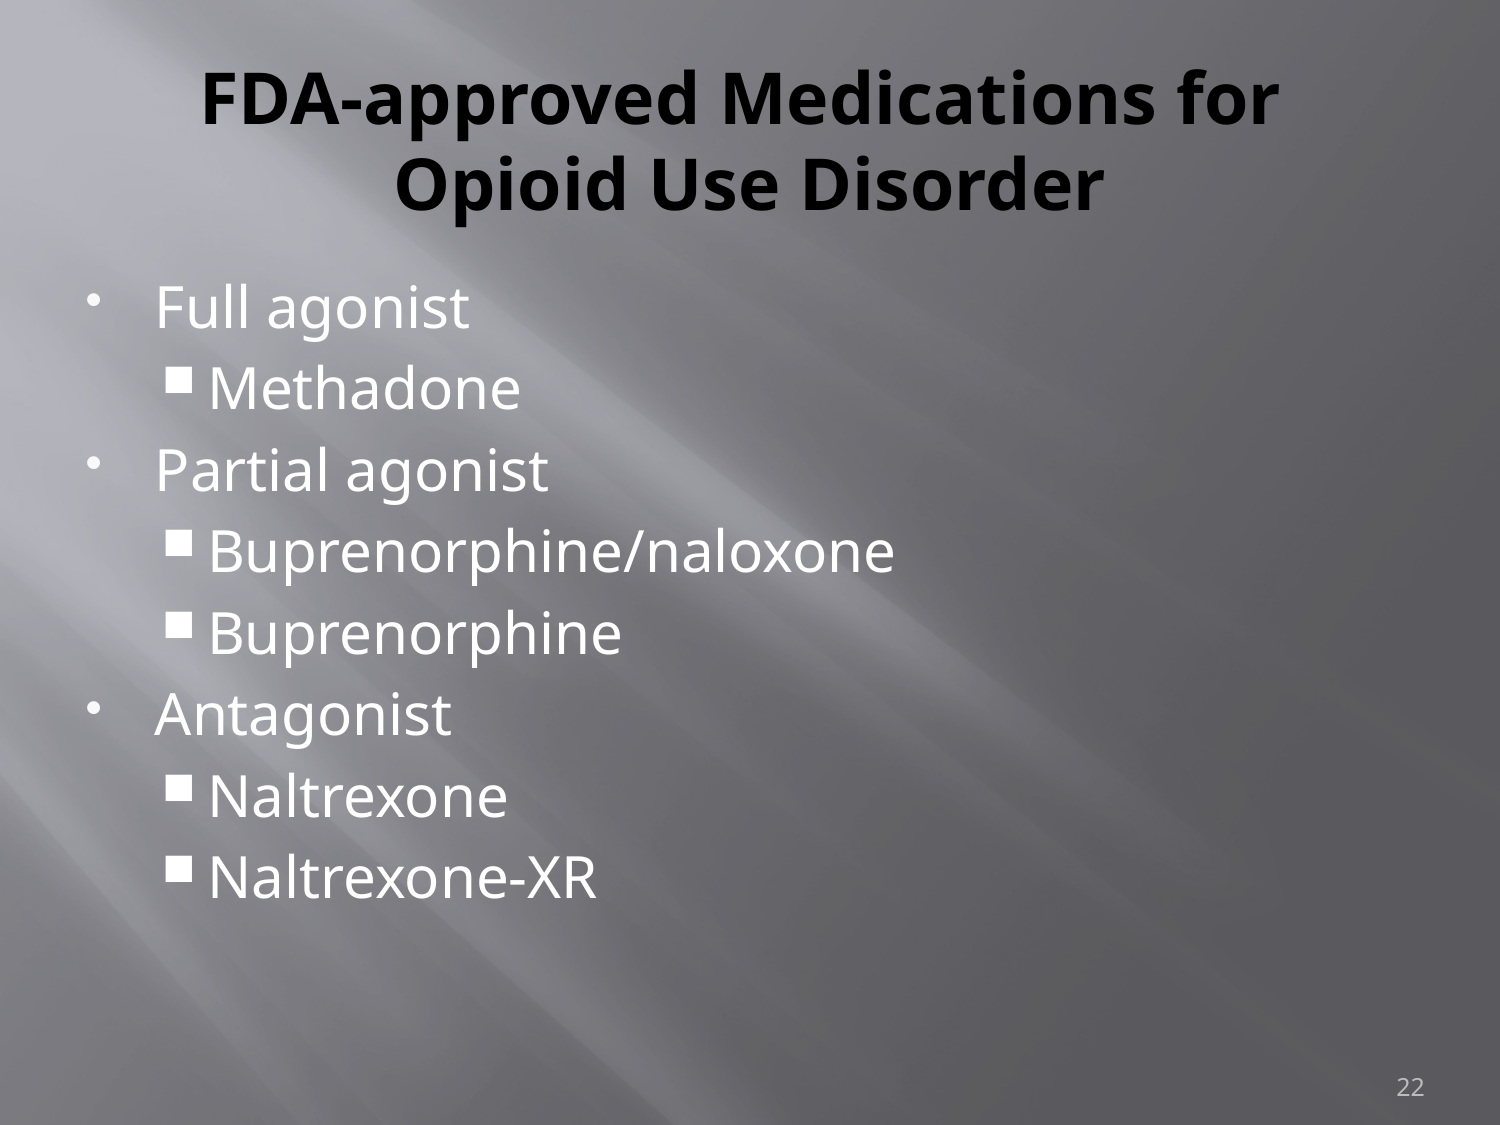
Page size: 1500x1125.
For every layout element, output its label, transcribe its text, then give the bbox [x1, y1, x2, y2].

slide_number 22 [1299, 1052, 1425, 1113]
list Full agonist Methadone Partial agonist Buprenorphine/naloxone Buprenorphine Antagonist Naltrexone Naltrexone-XR [50, 262, 1400, 1075]
title FDA-approved Medications for Opioid Use Disorder [75, 45, 1425, 233]
